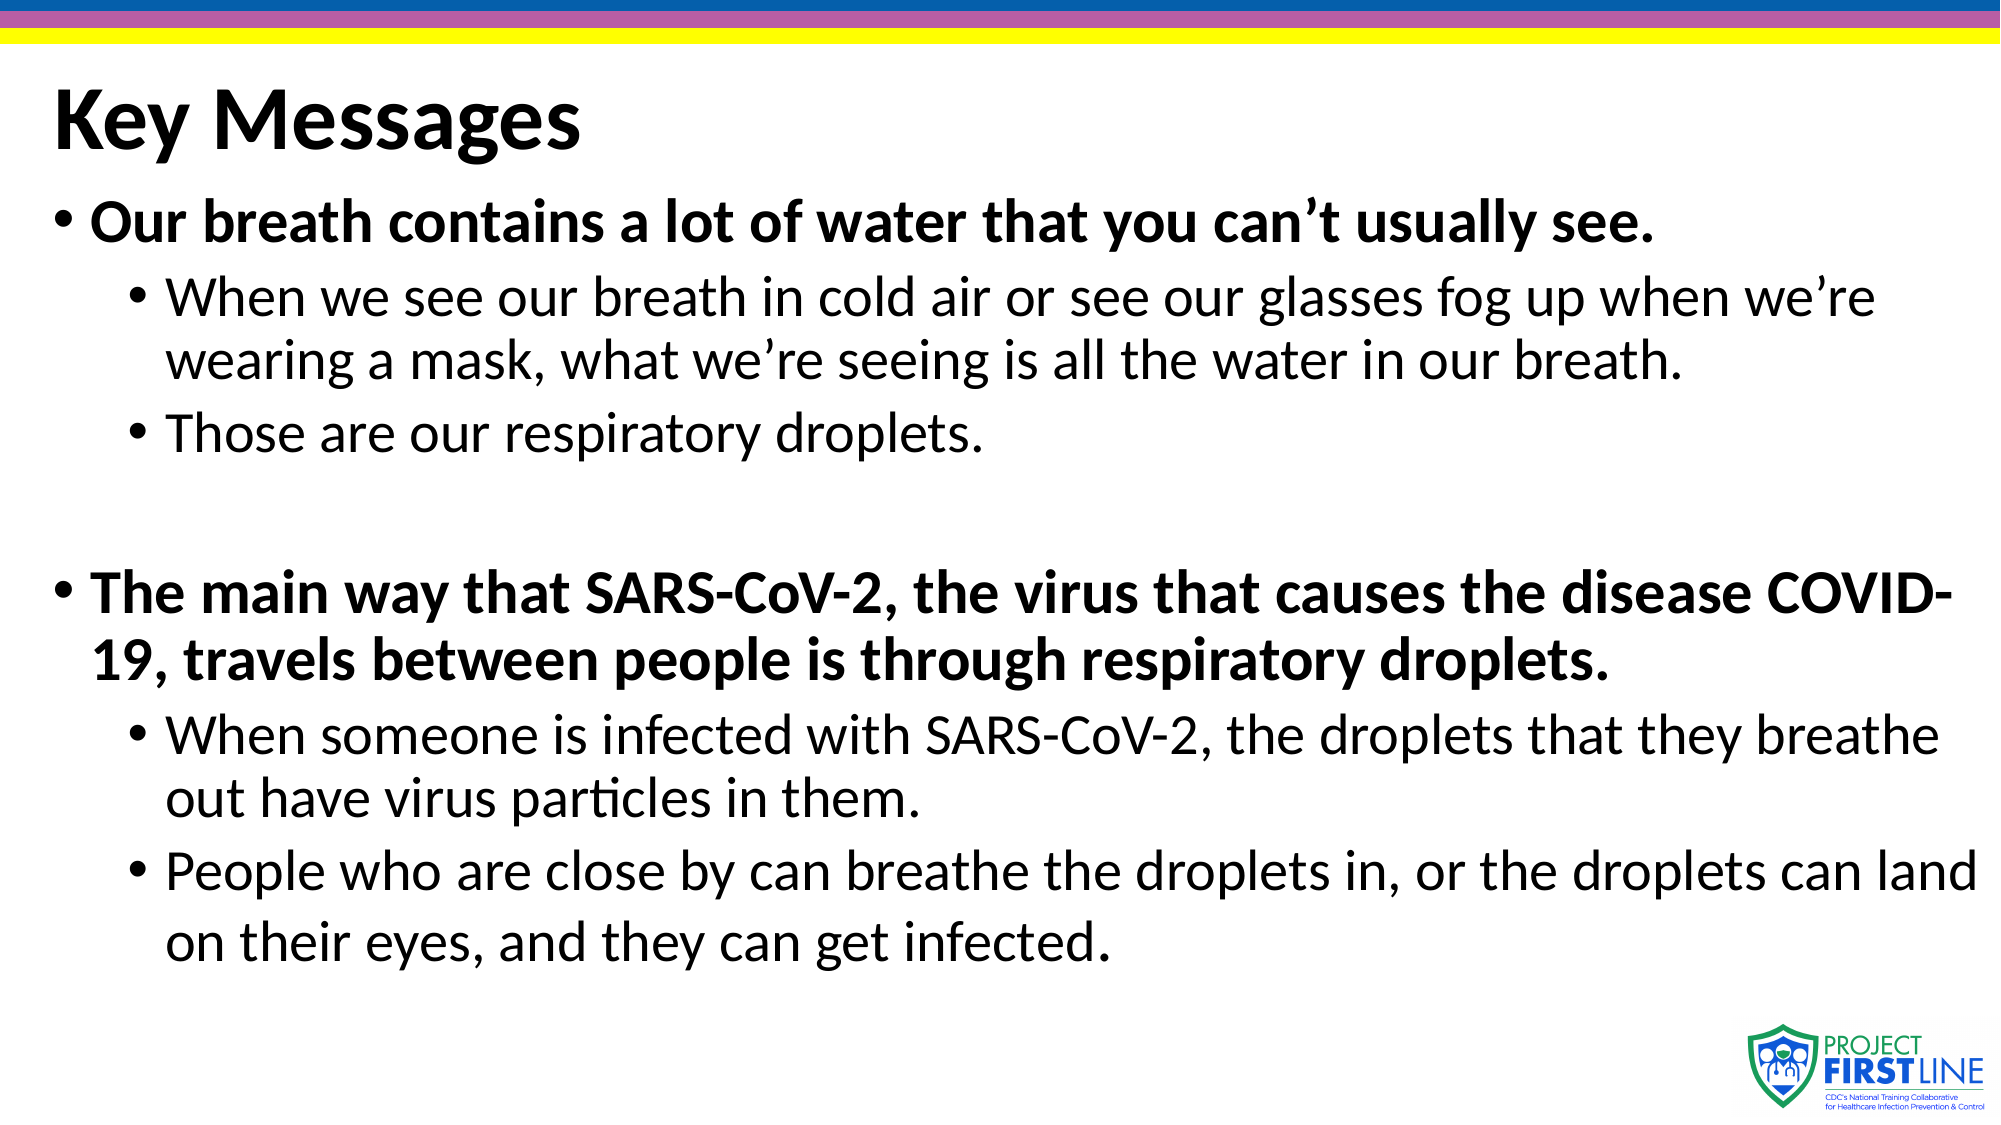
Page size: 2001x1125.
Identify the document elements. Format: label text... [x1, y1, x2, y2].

text_box [0, 0, 2000, 11]
list Our breath contains a lot of water that you can’t usually see. When we see our breath in cold air or see our glasses fog up when we’re wearing a mask, what we’re seeing is all the water in our breath. Those are our respiratory droplets. The main way that SARS-CoV-2, the virus that causes the disease COVID-19, travels between people is through respiratory droplets. When someone is infected with SARS-CoV-2, the droplets that they breathe out have virus particles in them. People who are close by can breathe the droplets in, or the droplets can land on their eyes, and they can get infected. [37, 180, 2000, 1125]
text_box [0, 28, 2000, 44]
title Key Messages [39, 44, 1765, 180]
text_box [0, 11, 2000, 28]
picture [1731, 1016, 2000, 1117]
